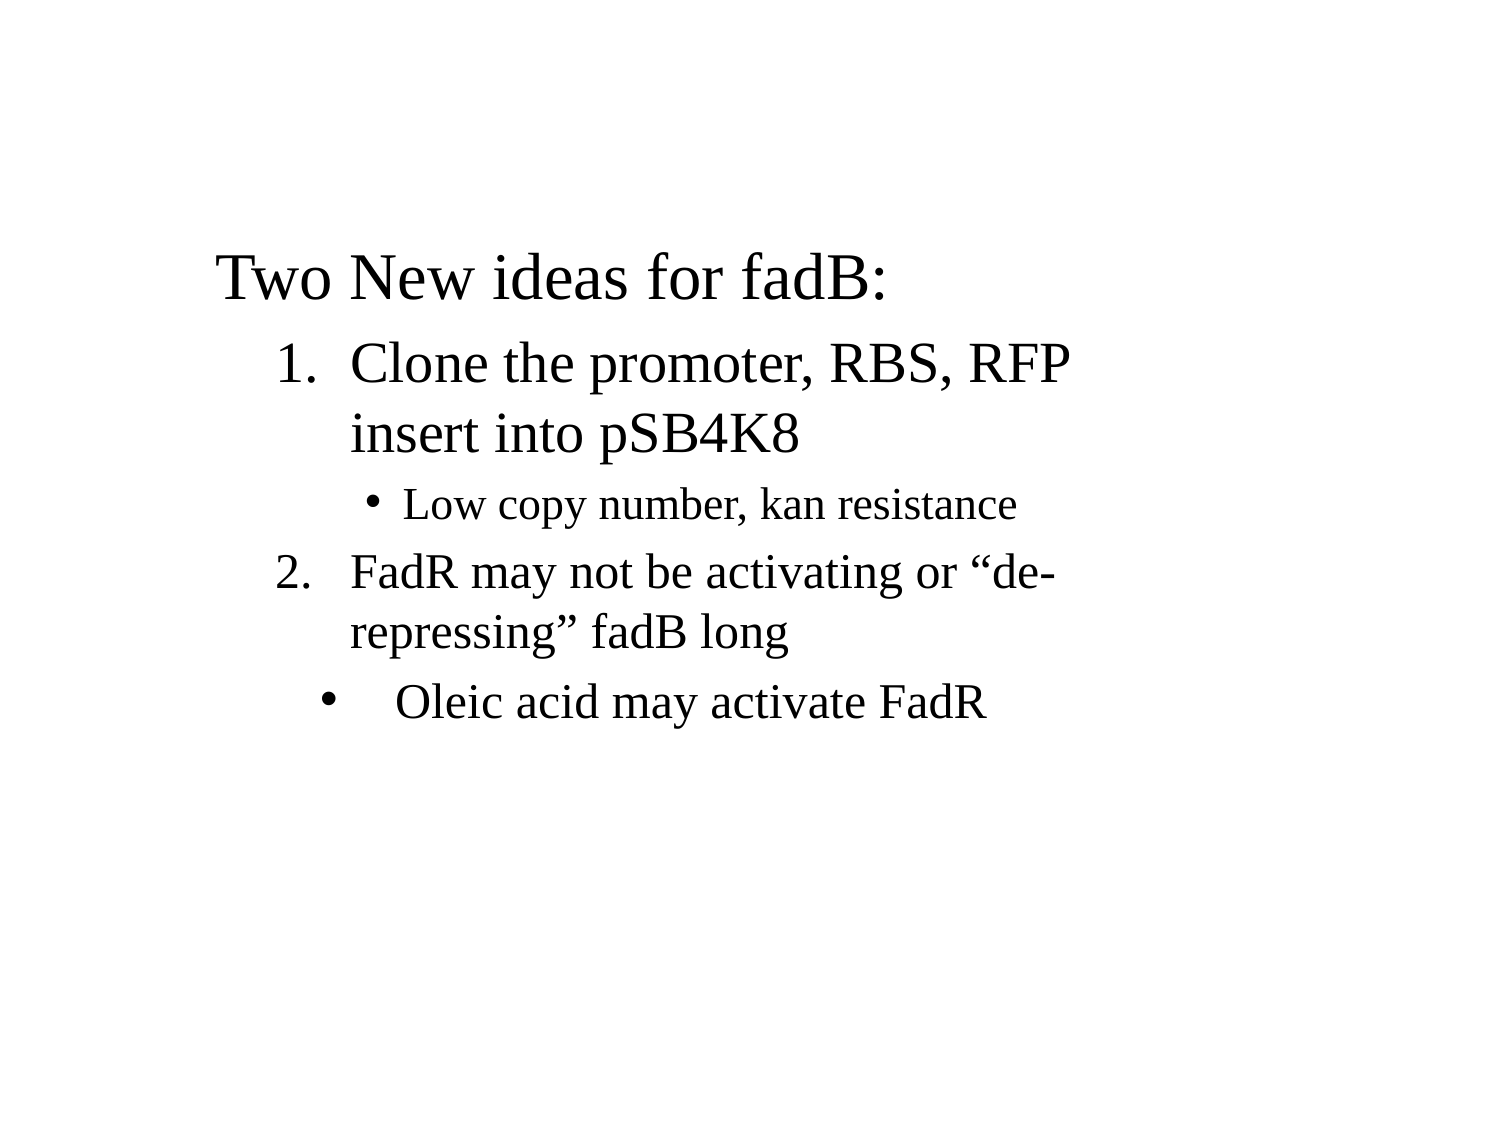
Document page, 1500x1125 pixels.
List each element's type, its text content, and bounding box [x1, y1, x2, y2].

list Two New ideas for fadB: Clone the promoter, RBS, RFP insert into pSB4K8 Low copy number, kan resistance FadR may not be activating or “de-repressing” fadB long Oleic acid may activate FadR [200, 224, 1217, 817]
